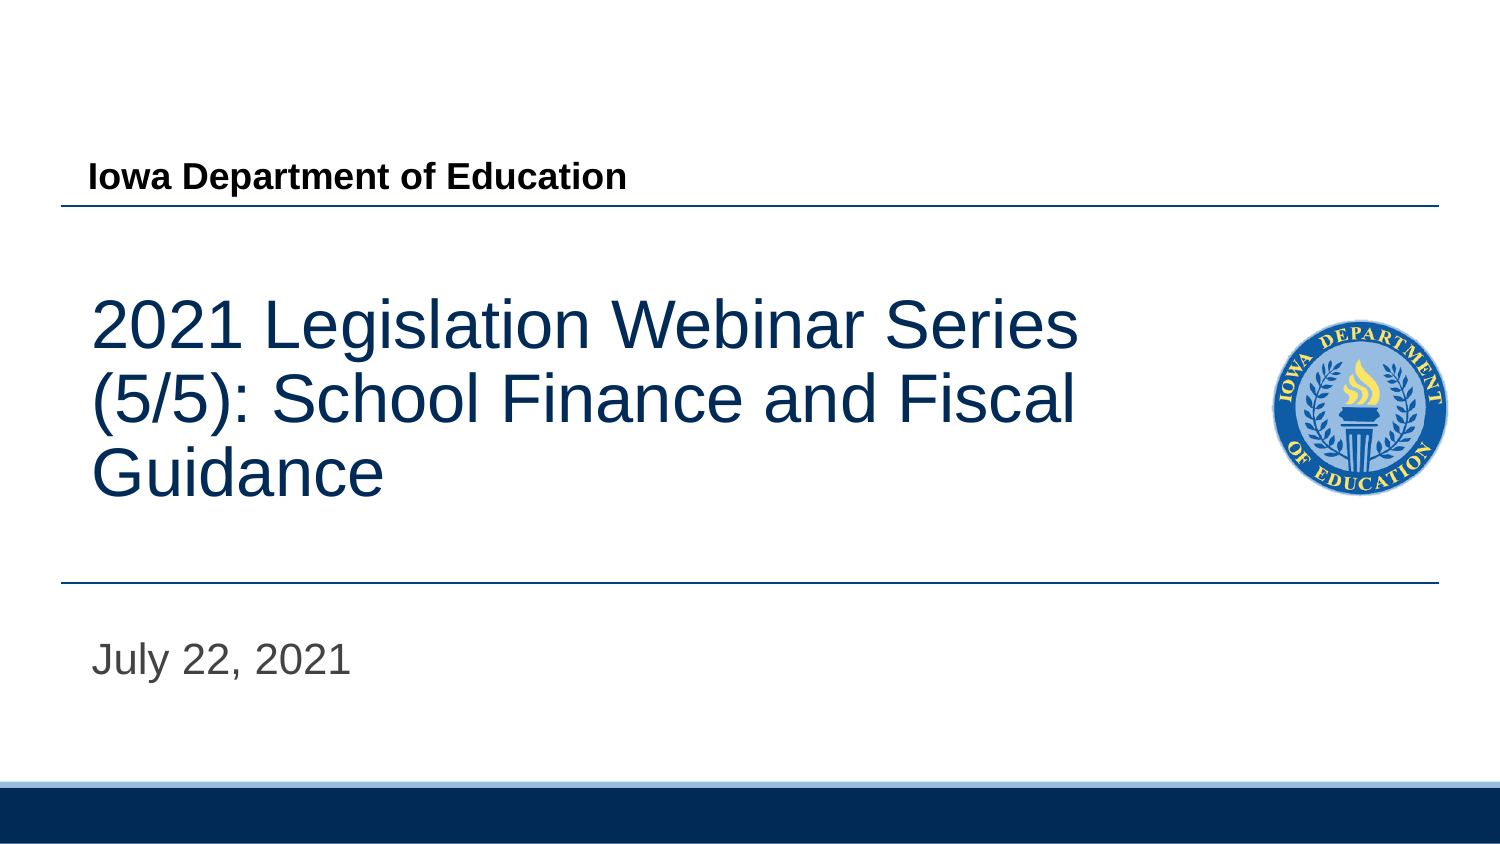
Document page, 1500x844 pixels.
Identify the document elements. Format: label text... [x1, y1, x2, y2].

title 2021 Legislation Webinar Series (5/5): School Finance and Fiscal Guidance [76, 245, 1243, 555]
subtitle July 22, 2021 [76, 612, 1243, 699]
picture [1262, 314, 1455, 503]
